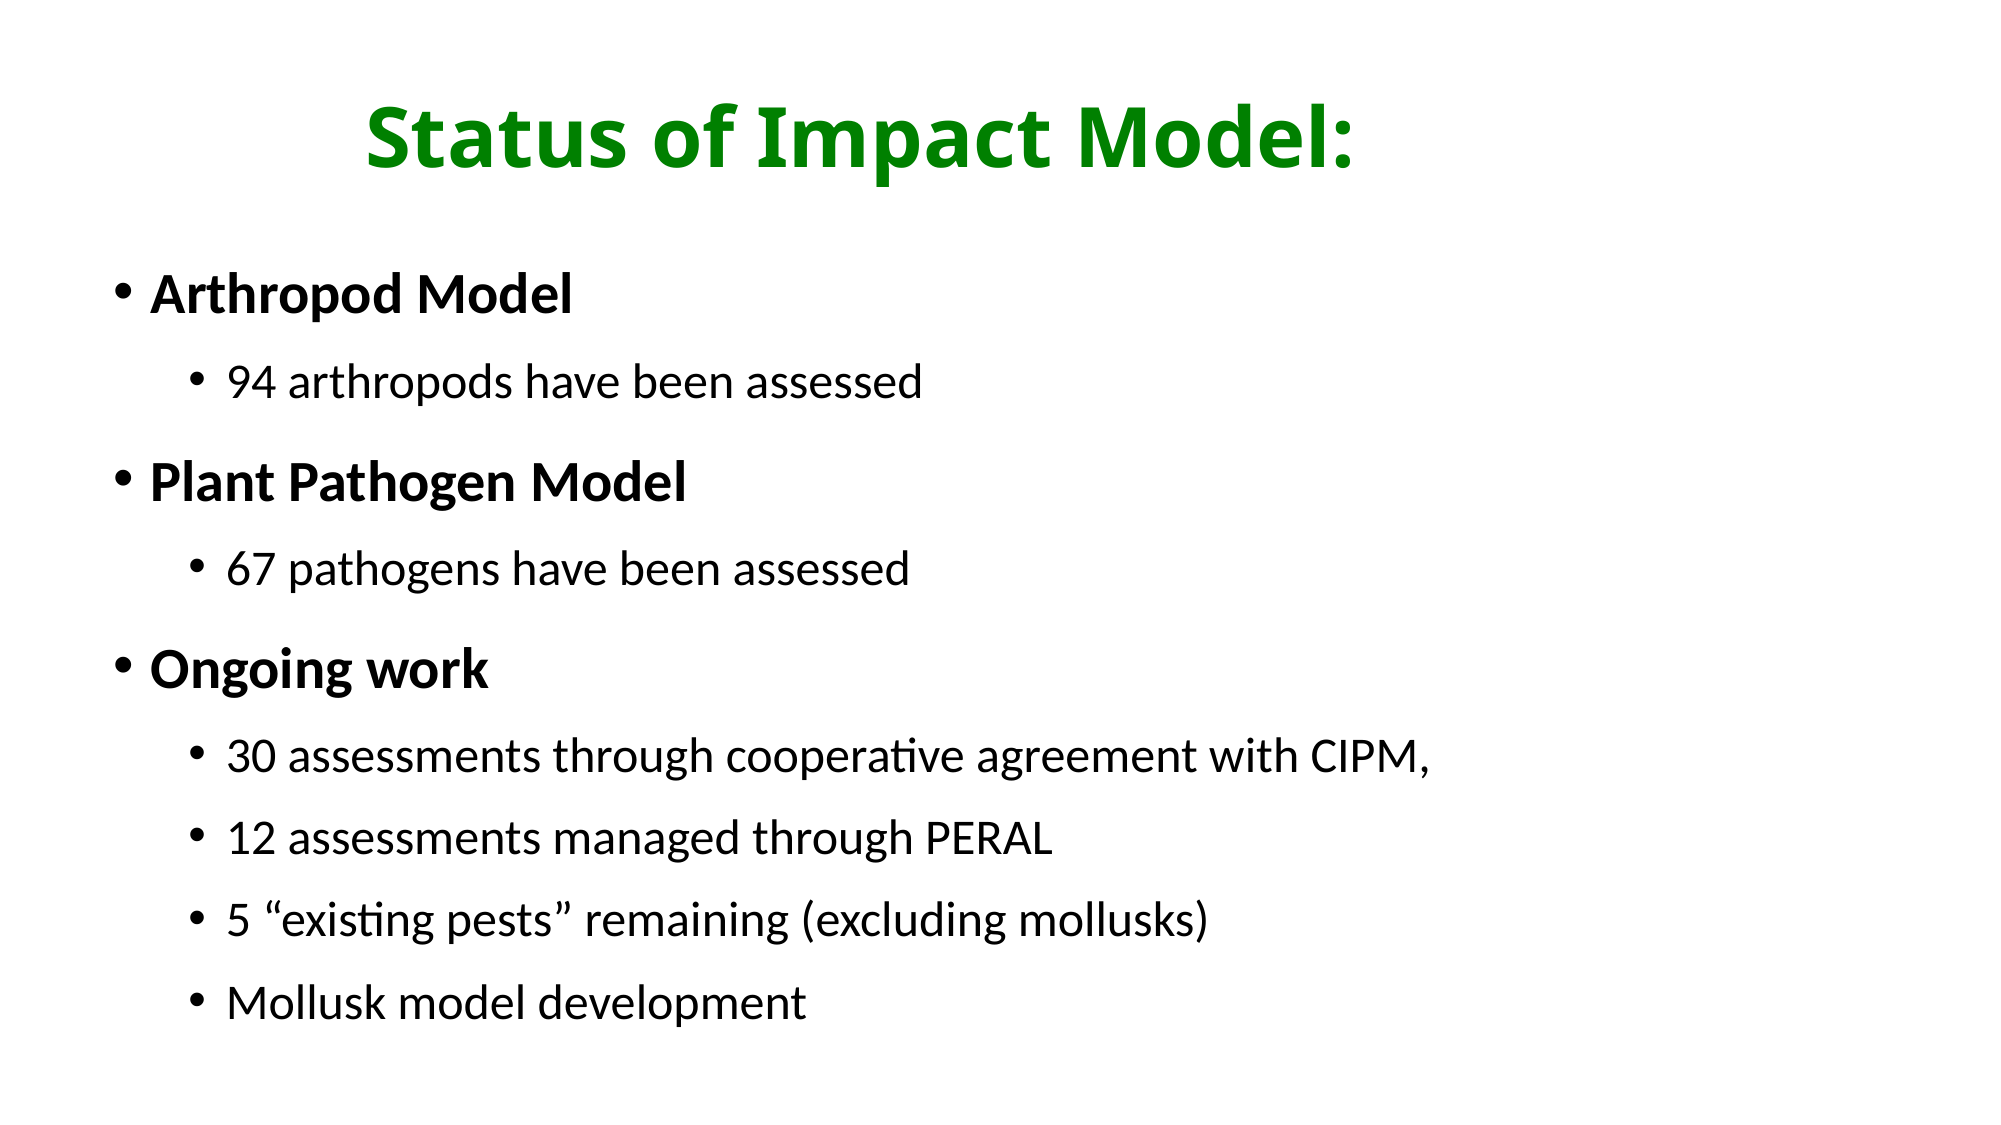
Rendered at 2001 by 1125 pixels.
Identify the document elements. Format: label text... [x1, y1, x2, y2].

list Arthropod Model 94 arthropods have been assessed Plant Pathogen Model 67 pathogens have been assessed Ongoing work 30 assessments through cooperative agreement with CIPM, 12 assessments managed through PERAL 5 “existing pests” remaining (excluding mollusks) Mollusk model development [98, 234, 1847, 1097]
title Status of Impact Model: [350, 46, 1700, 234]
